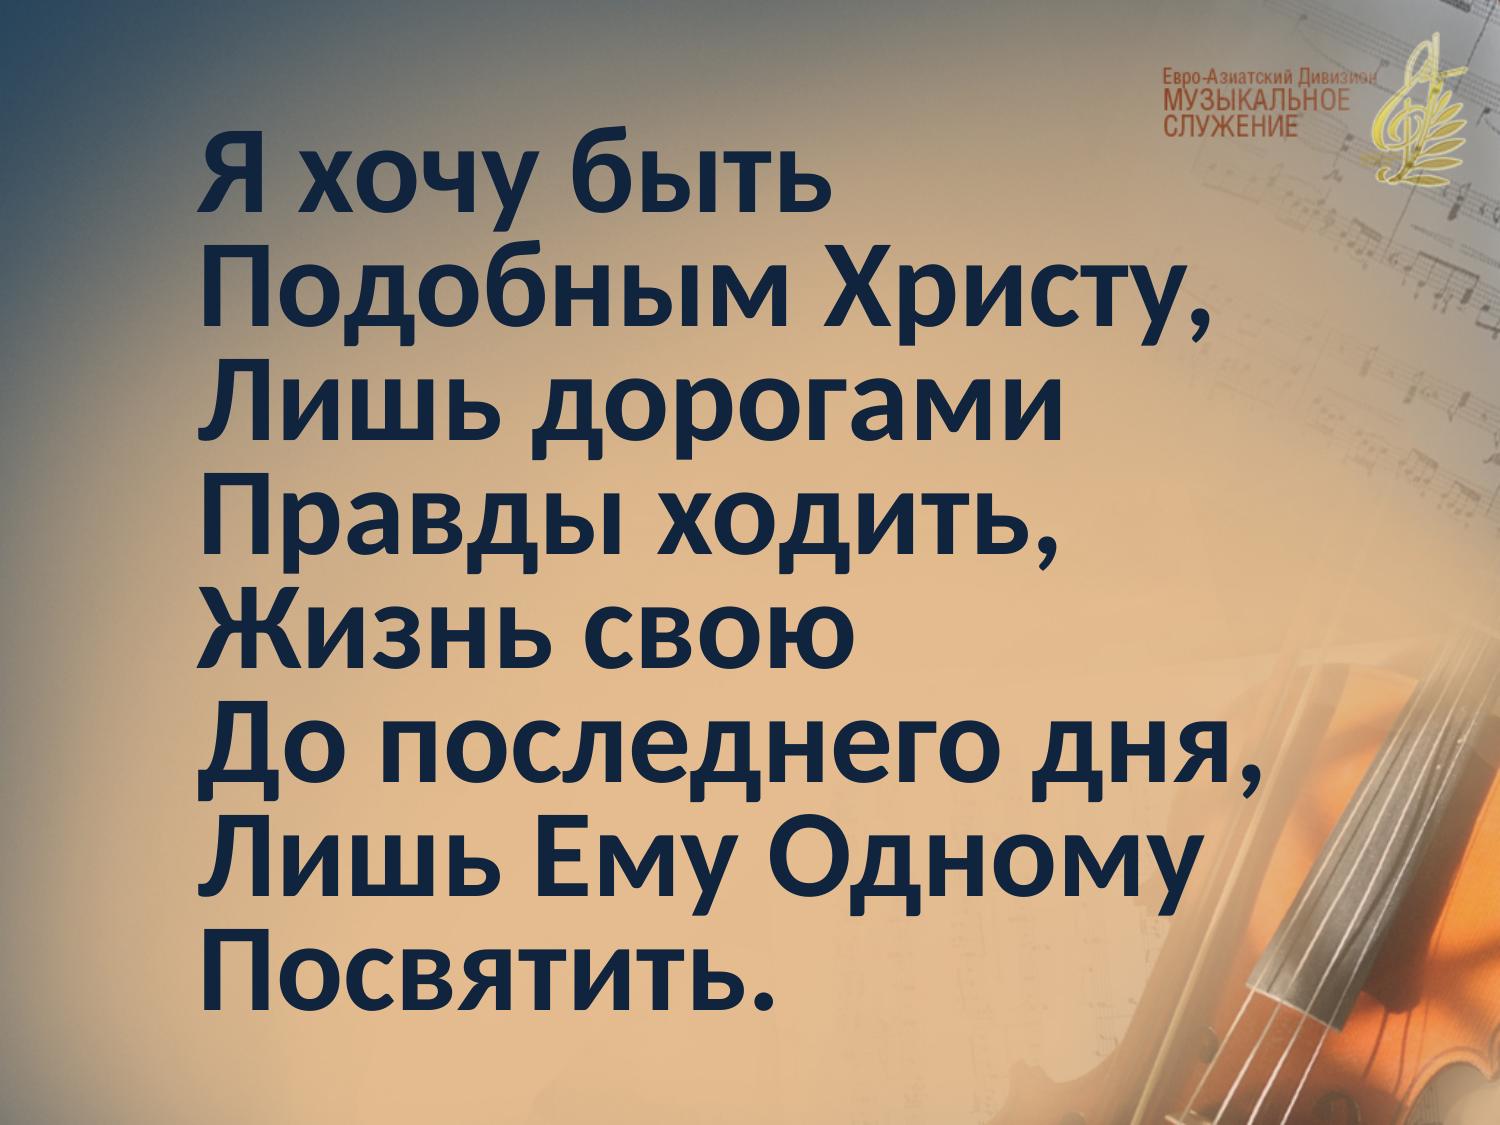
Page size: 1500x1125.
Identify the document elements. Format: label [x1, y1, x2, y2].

list [0, 0, 1500, 1125]
